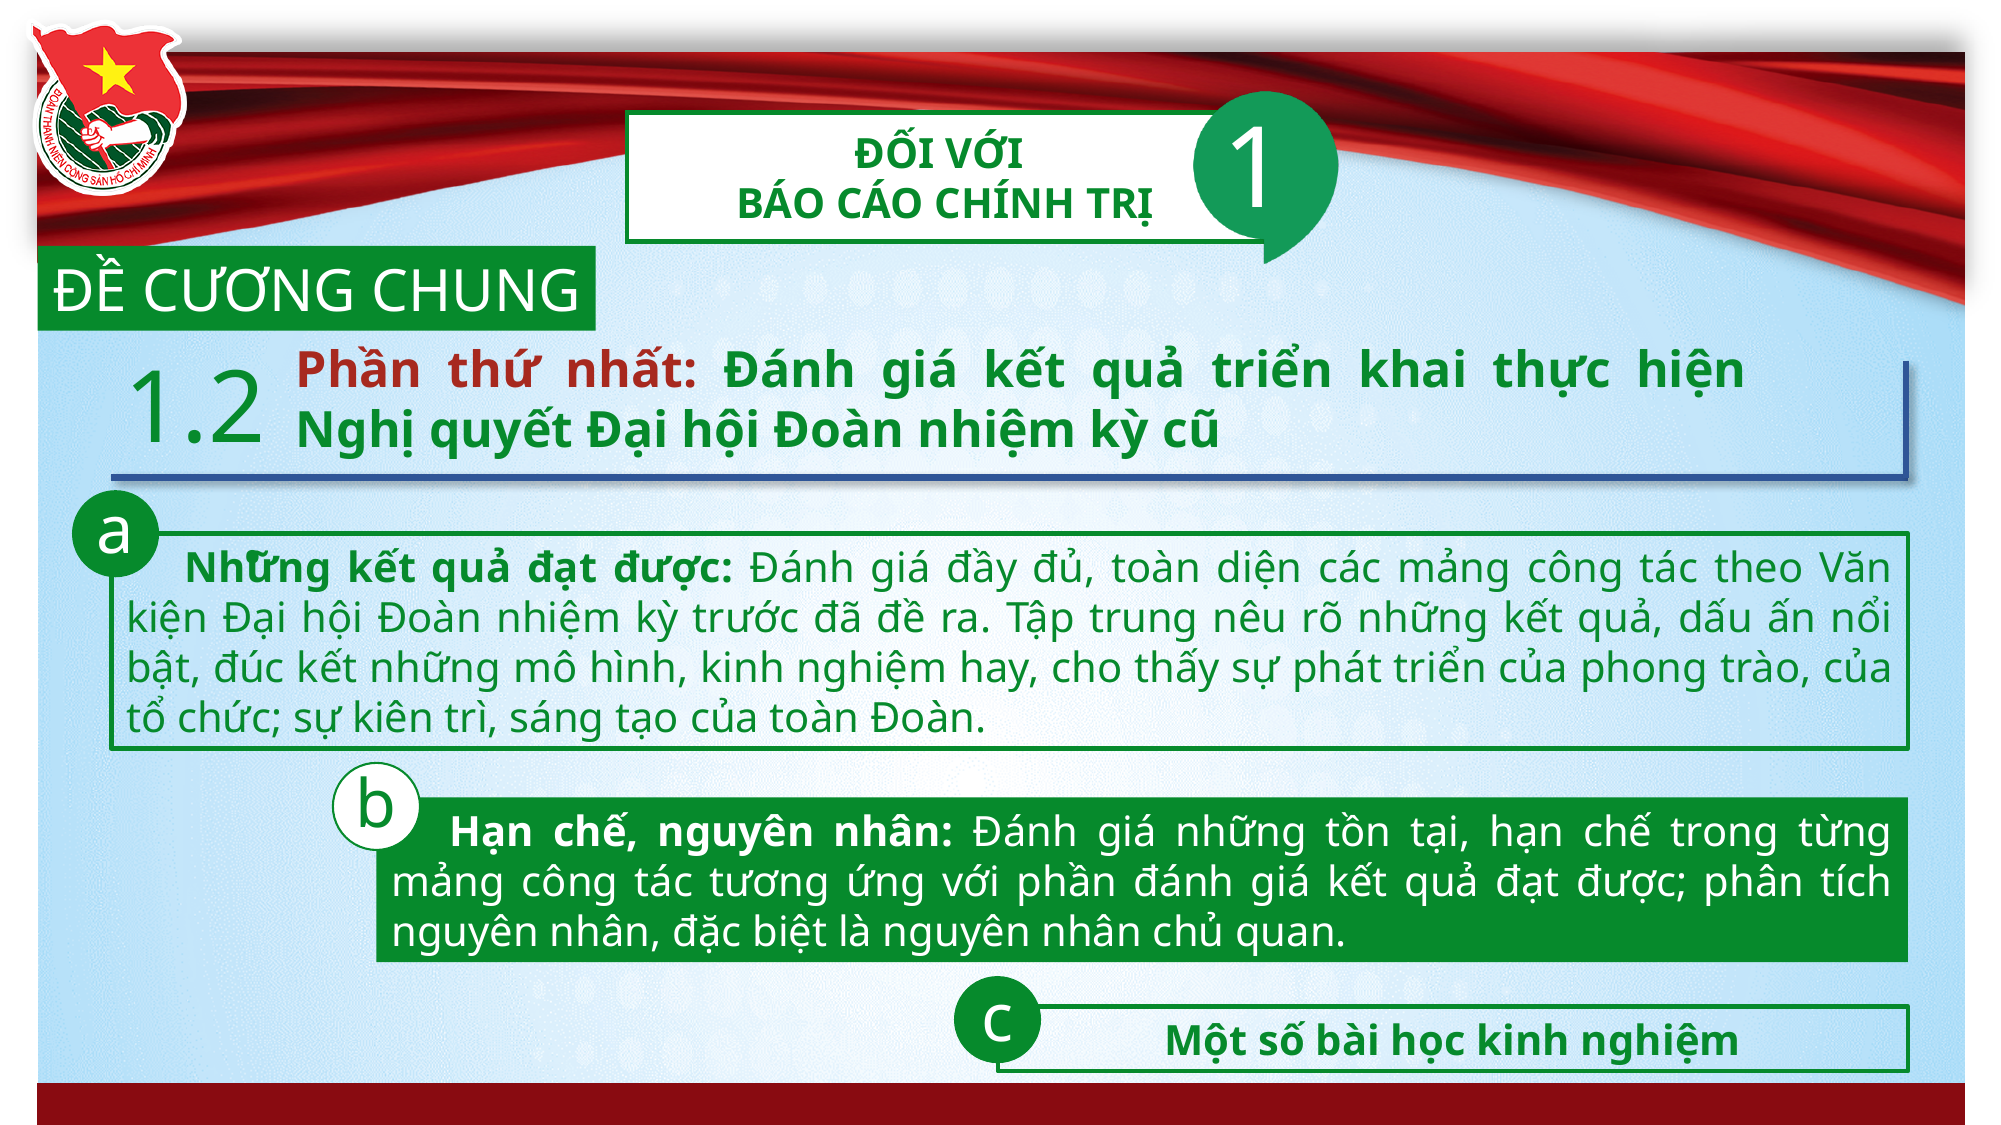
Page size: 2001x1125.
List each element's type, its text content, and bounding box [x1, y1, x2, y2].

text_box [627, 60, 1380, 294]
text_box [953, 967, 1908, 1072]
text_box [71, 479, 1908, 751]
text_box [105, 329, 1908, 478]
picture [0, 0, 2001, 1125]
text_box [332, 753, 1908, 964]
text_box ĐỀ CƯƠNG CHUNG [37, 245, 596, 331]
